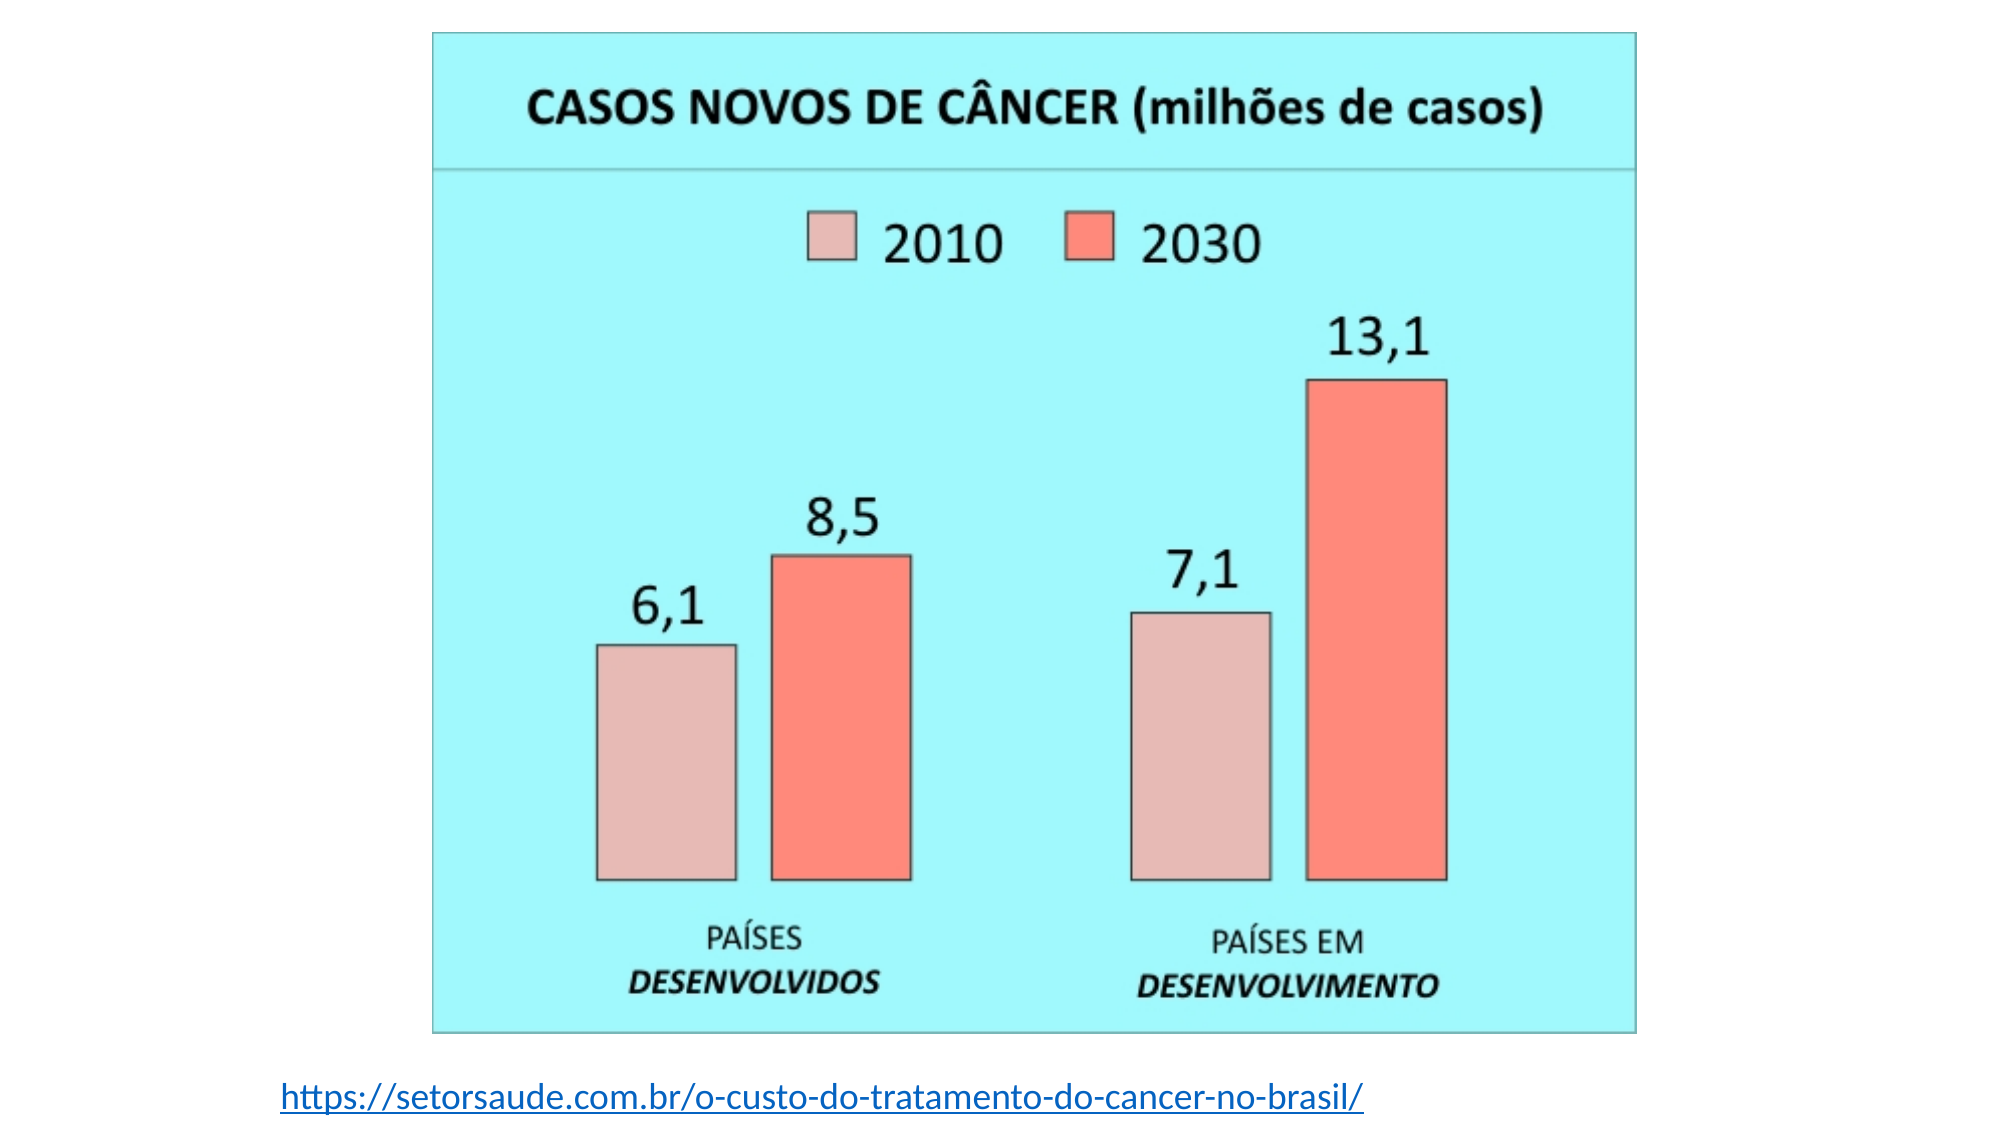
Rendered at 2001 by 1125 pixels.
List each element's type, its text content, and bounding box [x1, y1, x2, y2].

text_box https://setorsaude.com.br/o-custo-do-tratamento-do-cancer-no-brasil/ [265, 1064, 1735, 1125]
picture [432, 32, 1637, 1034]
